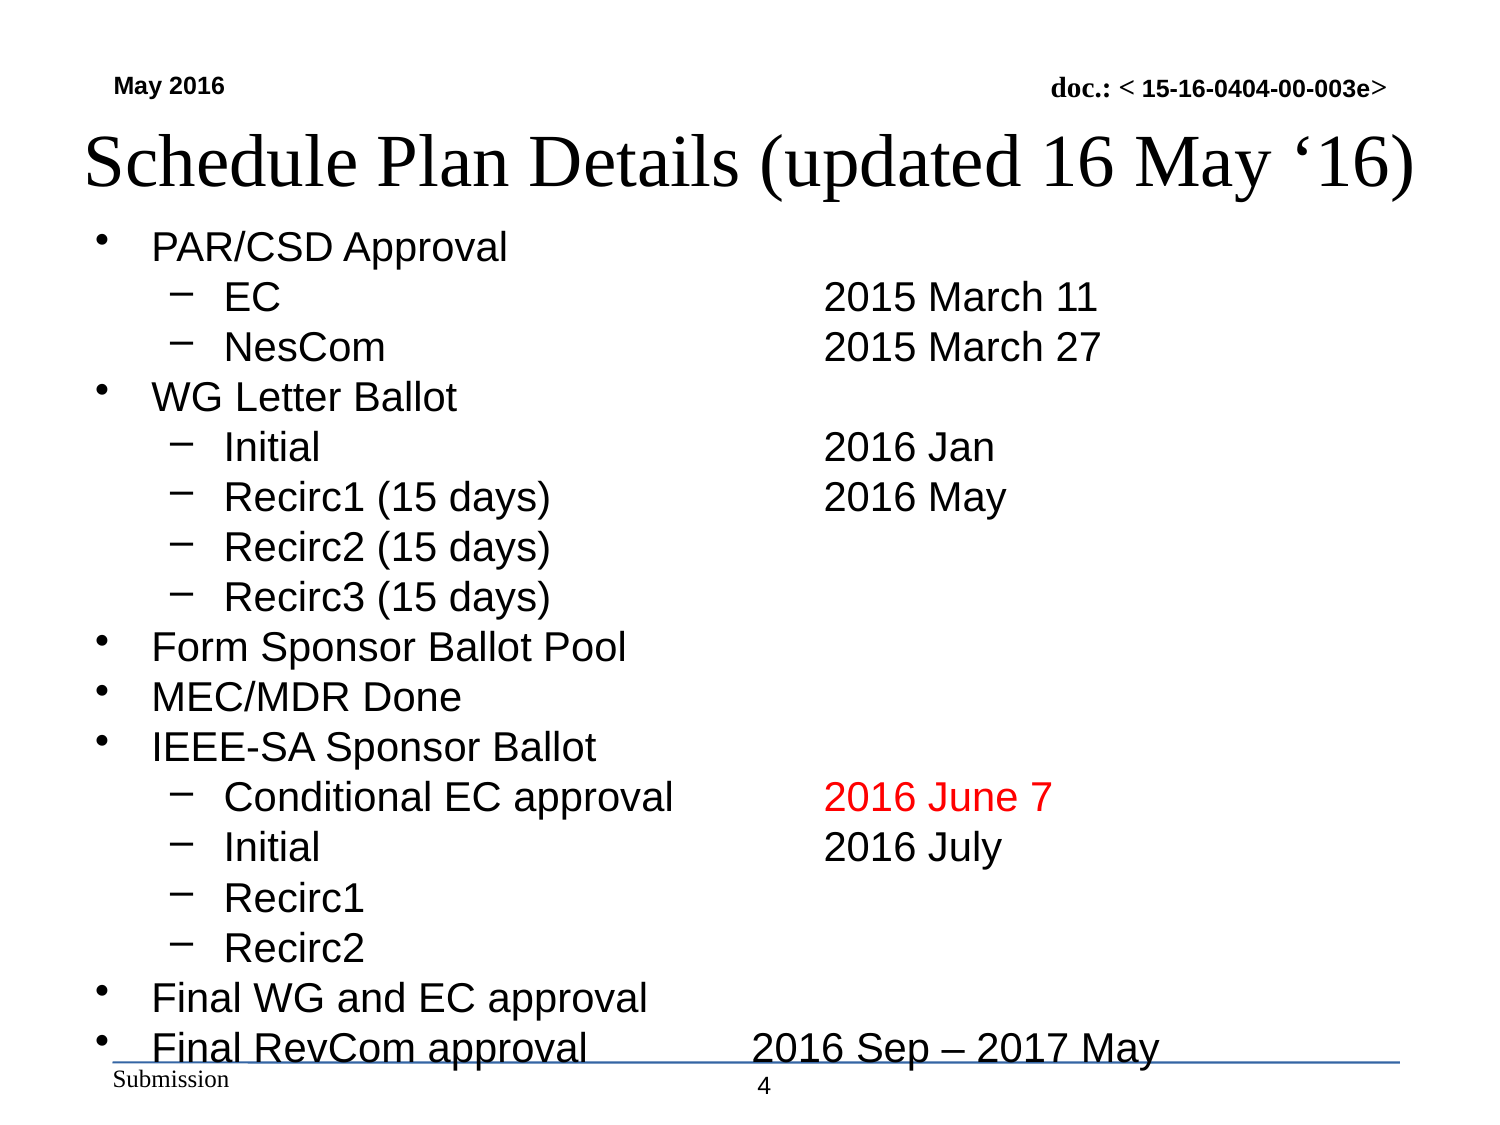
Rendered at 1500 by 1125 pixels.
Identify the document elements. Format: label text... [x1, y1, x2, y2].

title Schedule Plan Details (updated 16 May ‘16) [61, 99, 1438, 213]
list PAR/CSD Approval EC 2015 March 11 NesCom 2015 March 27 WG Letter Ballot Initial 2016 Jan Recirc1 (15 days) 2016 May Recirc2 (15 days) Recirc3 (15 days) Form Sponsor Ballot Pool MEC/MDR Done IEEE-SA Sponsor Ballot Conditional EC approval 2016 June 7 Initial 2016 July Recirc1 Recirc2 Final WG and EC approval Final RevCom approval 2016 Sep – 2017 May [86, 211, 1438, 1051]
slide_number 4 [742, 1062, 773, 1093]
